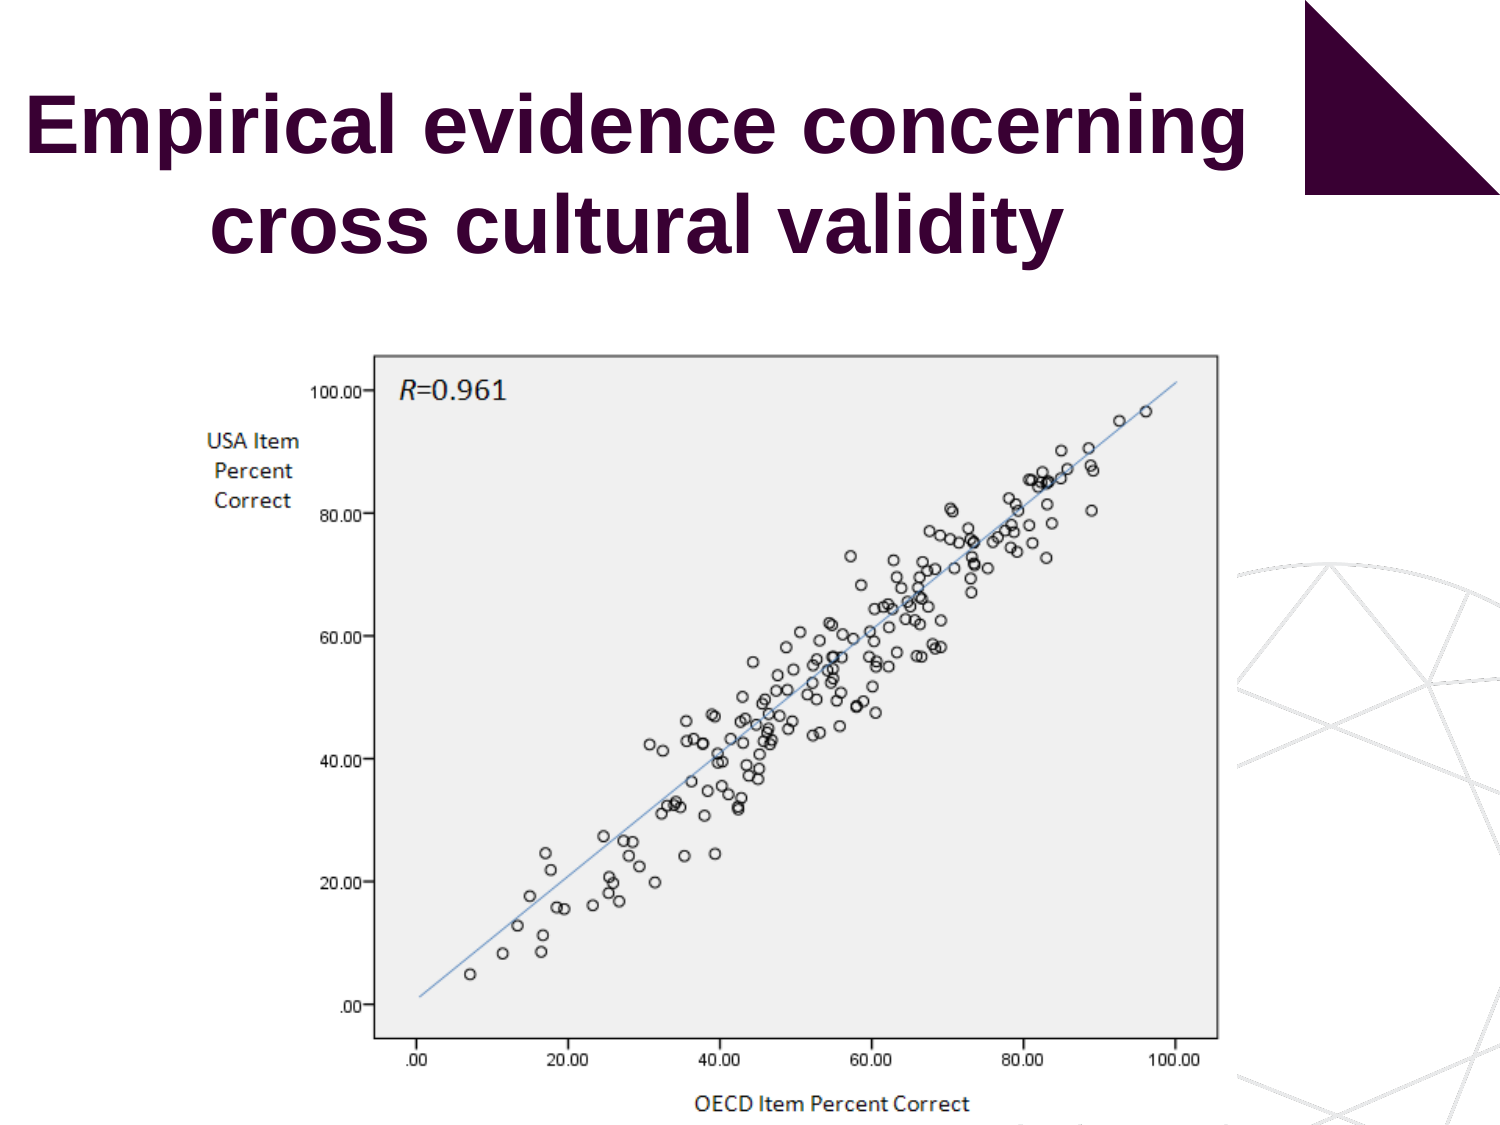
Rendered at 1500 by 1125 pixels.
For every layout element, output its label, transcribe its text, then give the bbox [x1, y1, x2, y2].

picture [204, 332, 1500, 1125]
title Empirical evidence concerning cross cultural validity [0, 89, 1276, 278]
